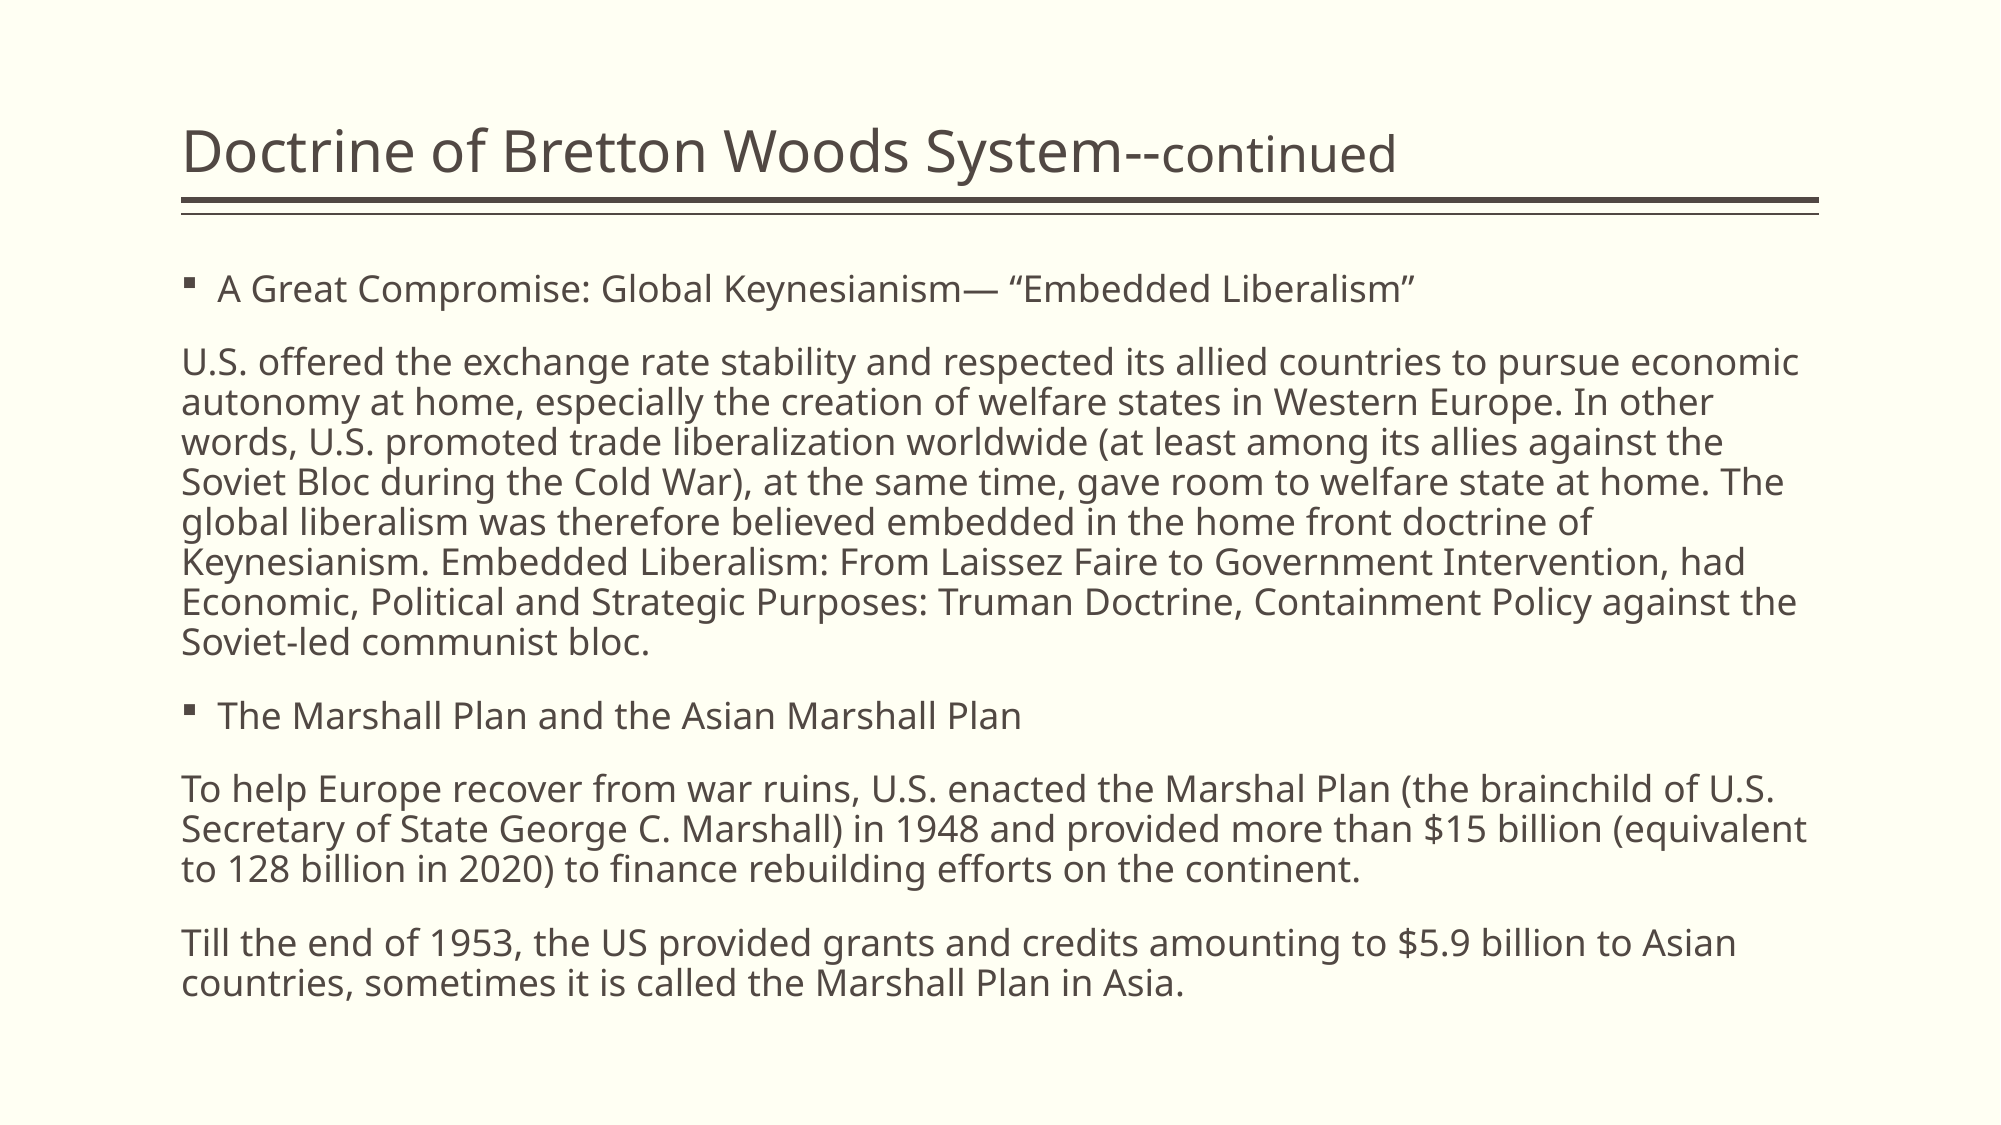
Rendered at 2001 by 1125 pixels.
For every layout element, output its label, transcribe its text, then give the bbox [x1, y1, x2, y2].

list A Great Compromise: Global Keynesianism— “Embedded Liberalism” U.S. offered the exchange rate stability and respected its allied countries to pursue economic autonomy at home, especially the creation of welfare states in Western Europe. In other words, U.S. promoted trade liberalization worldwide (at least among its allies against the Soviet Bloc during the Cold War), at the same time, gave room to welfare state at home. The global liberalism was therefore believed embedded in the home front doctrine of Keynesianism. Embedded Liberalism: From Laissez Faire to Government Intervention, had Economic, Political and Strategic Purposes: Truman Doctrine, Containment Policy against the Soviet-led communist bloc. The Marshall Plan and the Asian Marshall Plan To help Europe recover from war ruins, U.S. enacted the Marshal Plan (the brainchild of U.S. Secretary of State George C. Marshall) in 1948 and provided more than $15 billion (equivalent to 128 billion in 2020) to finance rebuilding efforts on the continent. Till the end of 1953, the US provided grants and credits amounting to $5.9 billion to Asian countries, sometimes it is called the Marshall Plan in Asia. [181, 262, 1819, 1013]
title Doctrine of Bretton Woods System--continued [181, 12, 1819, 193]
